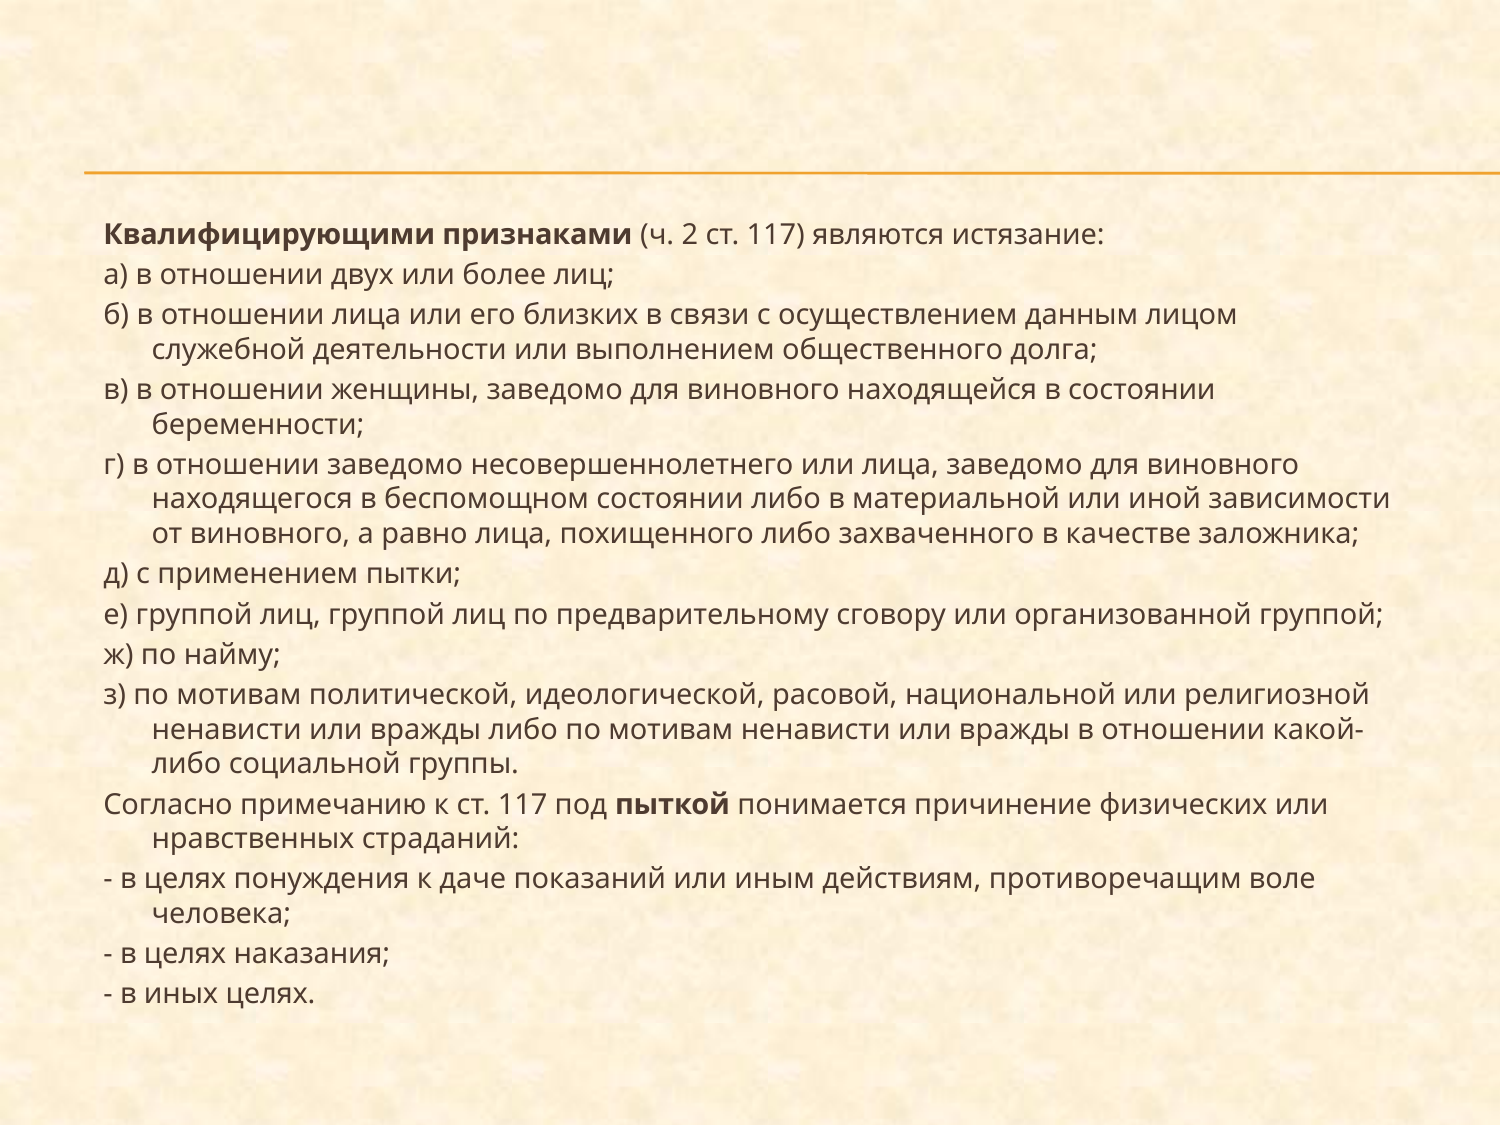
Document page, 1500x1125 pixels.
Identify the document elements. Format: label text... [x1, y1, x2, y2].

picture [0, 0, 1500, 1125]
list Квалифицирующими признаками (ч. 2 ст. 117) являются истязание: а) в отношении двух или более лиц; б) в отношении лица или его близких в связи с осуществлением данным лицом служебной деятельности или выполнением общественного долга; в) в отношении женщины, заведомо для виновного находящейся в состоянии беременности; г) в отношении заведомо несовершеннолетнего или лица, заведомо для виновного находящегося в беспомощном состоянии либо в материальной или иной зависимости от виновного, а равно лица, похищенного либо захваченного в качестве заложника; д) с применением пытки; е) группой лиц, группой лиц по предварительному сговору или организованной группой; ж) по найму; з) по мотивам политической, идеологической, расовой, национальной или религиозной ненависти или вражды либо по мотивам ненависти или вражды в отношении какой-либо социальной группы. Согласно примечанию к ст. 117 под пыткой понимается причинение физических или нравственных страданий: - в целях понуждения к даче показаний или иным действиям, противоречащим воле человека; - в целях наказания; - в иных целях. [88, 208, 1412, 1075]
